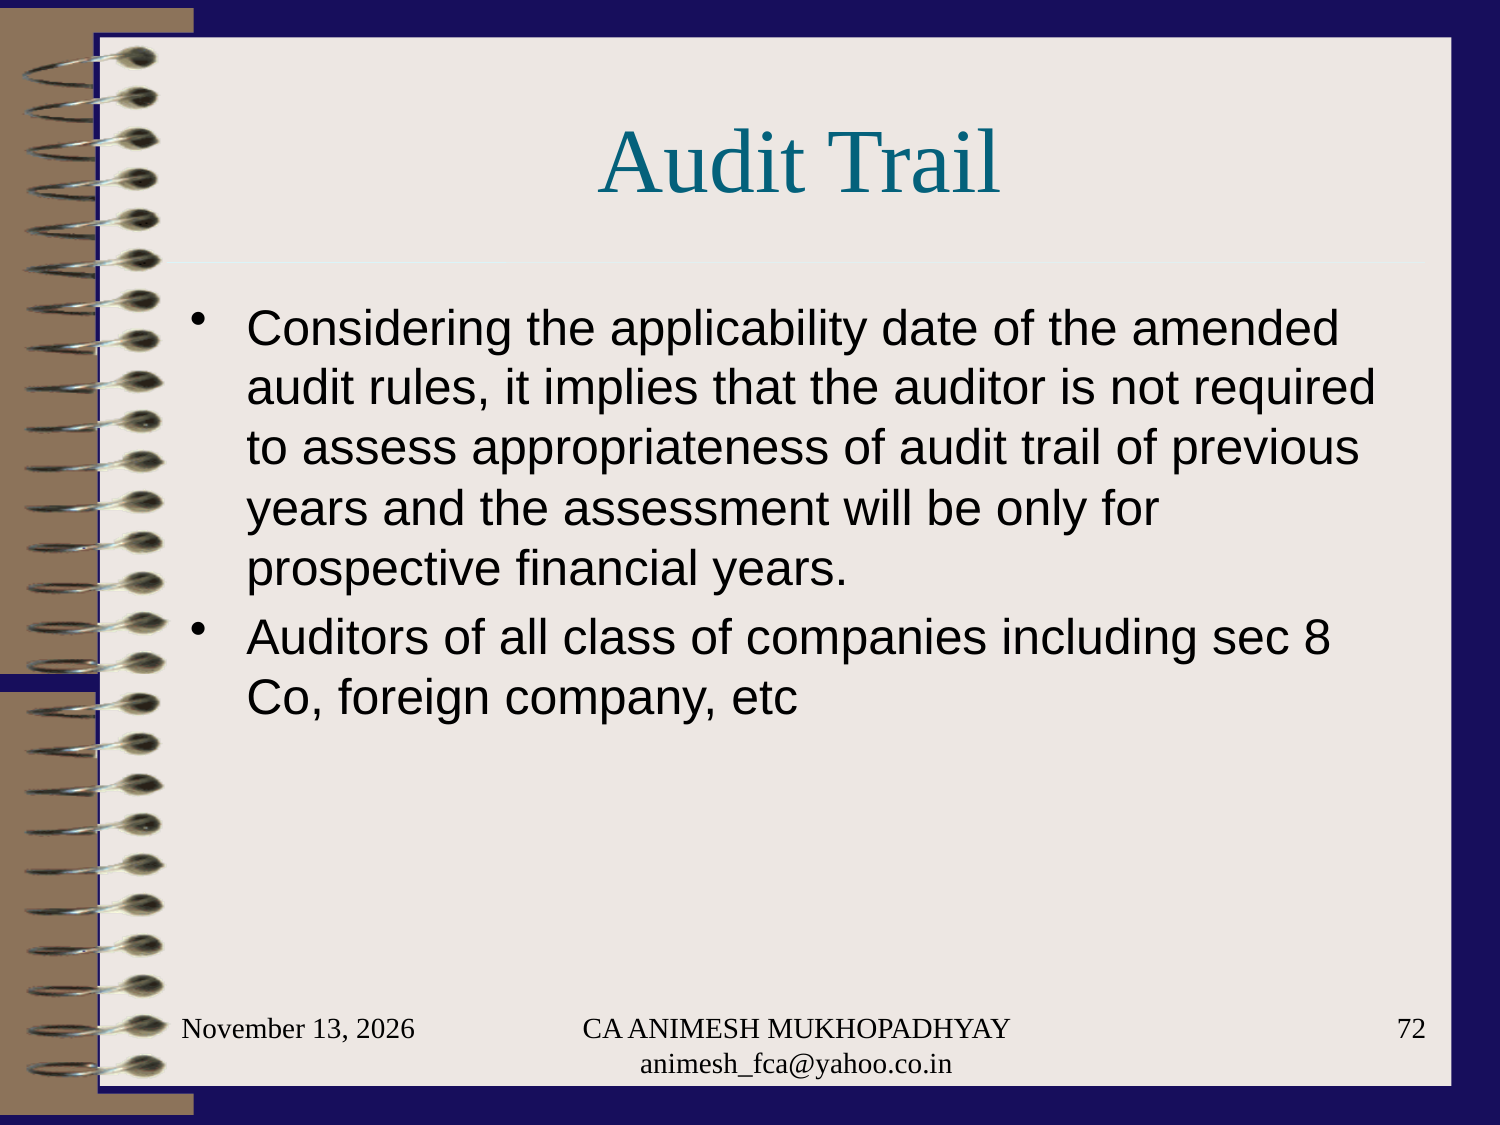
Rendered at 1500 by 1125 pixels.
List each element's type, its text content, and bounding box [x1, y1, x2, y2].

footer CA ANIMESH MUKHOPADHYAY animesh_fca@yahoo.co.in [566, 1001, 1042, 1078]
list Considering the applicability date of the amended audit rules, it implies that the auditor is not required to assess appropriateness of audit trail of previous years and the assessment will be only for prospective financial years. Auditors of all class of companies including sec 8 Co, foreign company, etc [174, 287, 1426, 963]
picture [0, 8, 194, 674]
slide_number 72 [1128, 1001, 1442, 1078]
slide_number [166, 1001, 480, 1078]
picture [0, 692, 194, 1115]
title Audit Trail [174, 62, 1426, 251]
